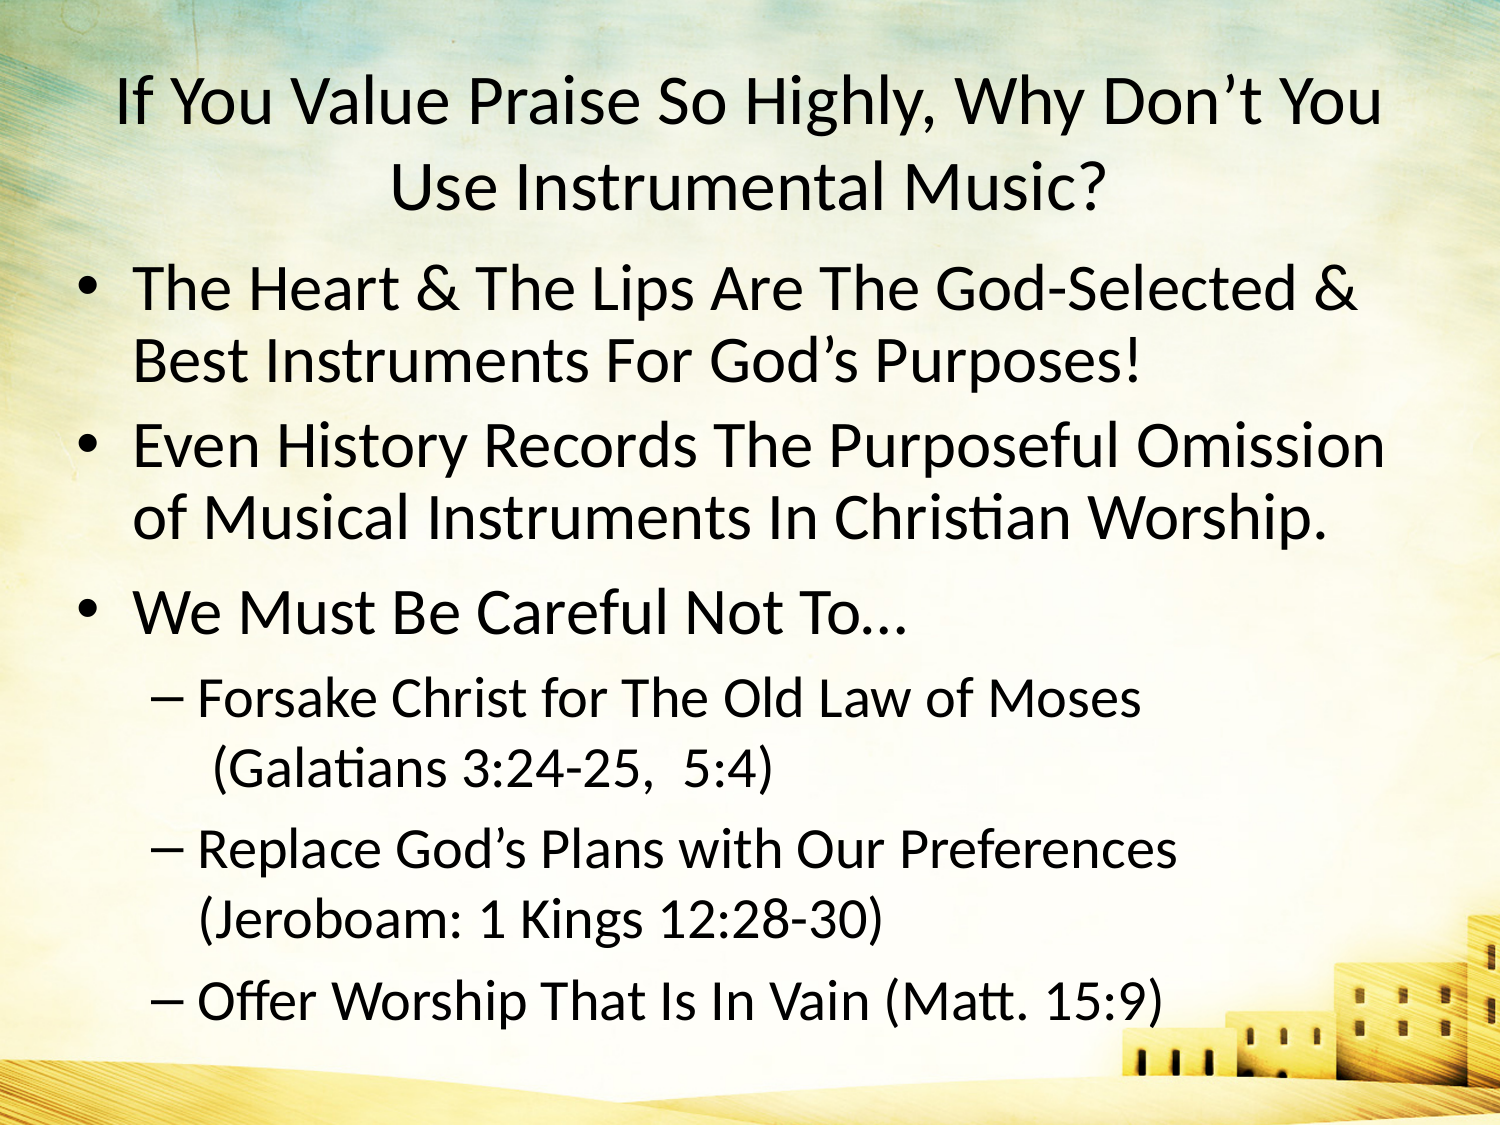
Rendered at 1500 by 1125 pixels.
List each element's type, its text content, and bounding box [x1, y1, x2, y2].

list The Heart & The Lips Are The God-Selected & Best Instruments For God’s Purposes! Even History Records The Purposeful Omission of Musical Instruments In Christian Worship. We Must Be Careful Not To… Forsake Christ for The Old Law of Moses (Galatians 3:24-25, 5:4) Replace God’s Plans with Our Preferences (Jeroboam: 1 Kings 12:28-30) Offer Worship That Is In Vain (Matt. 15:9) [61, 245, 1412, 1108]
picture [0, 0, 1500, 1125]
title If You Value Praise So Highly, Why Don’t You Use Instrumental Music? [75, 45, 1425, 233]
